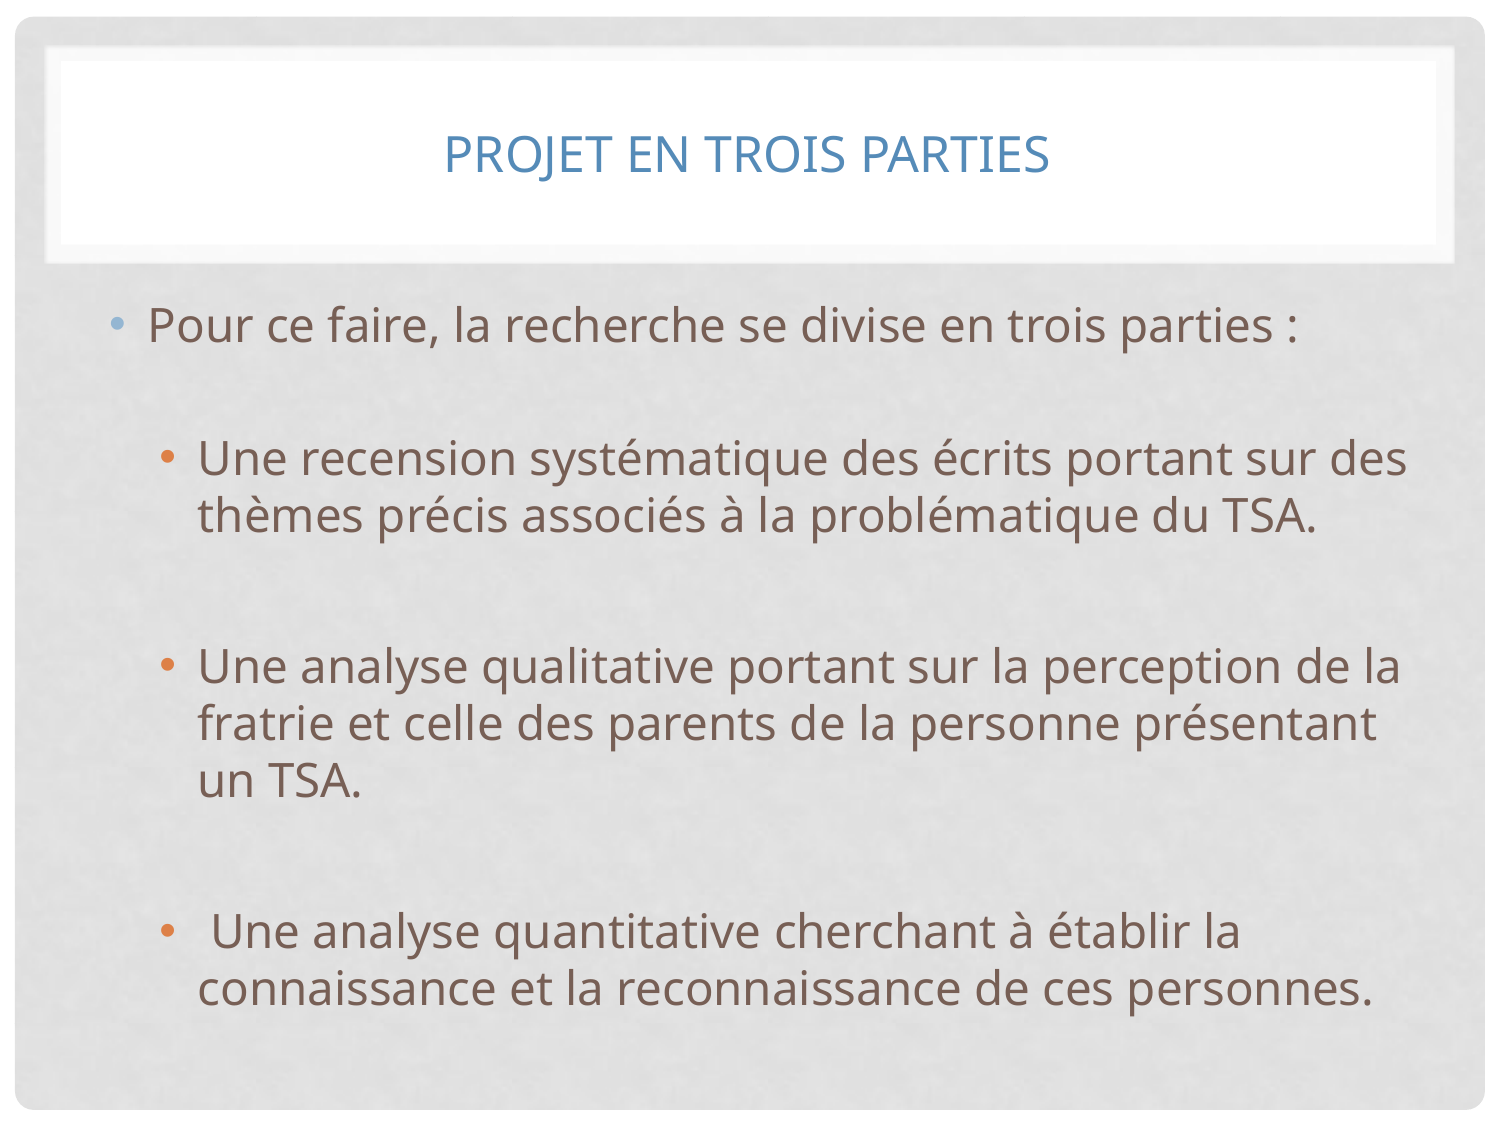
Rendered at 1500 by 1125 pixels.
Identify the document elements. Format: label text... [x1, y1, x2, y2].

title Projet en trois parties [69, 66, 1425, 238]
list Pour ce faire, la recherche se divise en trois parties : Une recension systématique des écrits portant sur des thèmes précis associés à la problématique du TSA. Une analyse qualitative portant sur la perception de la fratrie et celle des parents de la personne présentant un TSA. Une analyse quantitative cherchant à établir la connaissance et la reconnaissance de ces personnes. [75, 287, 1425, 1055]
